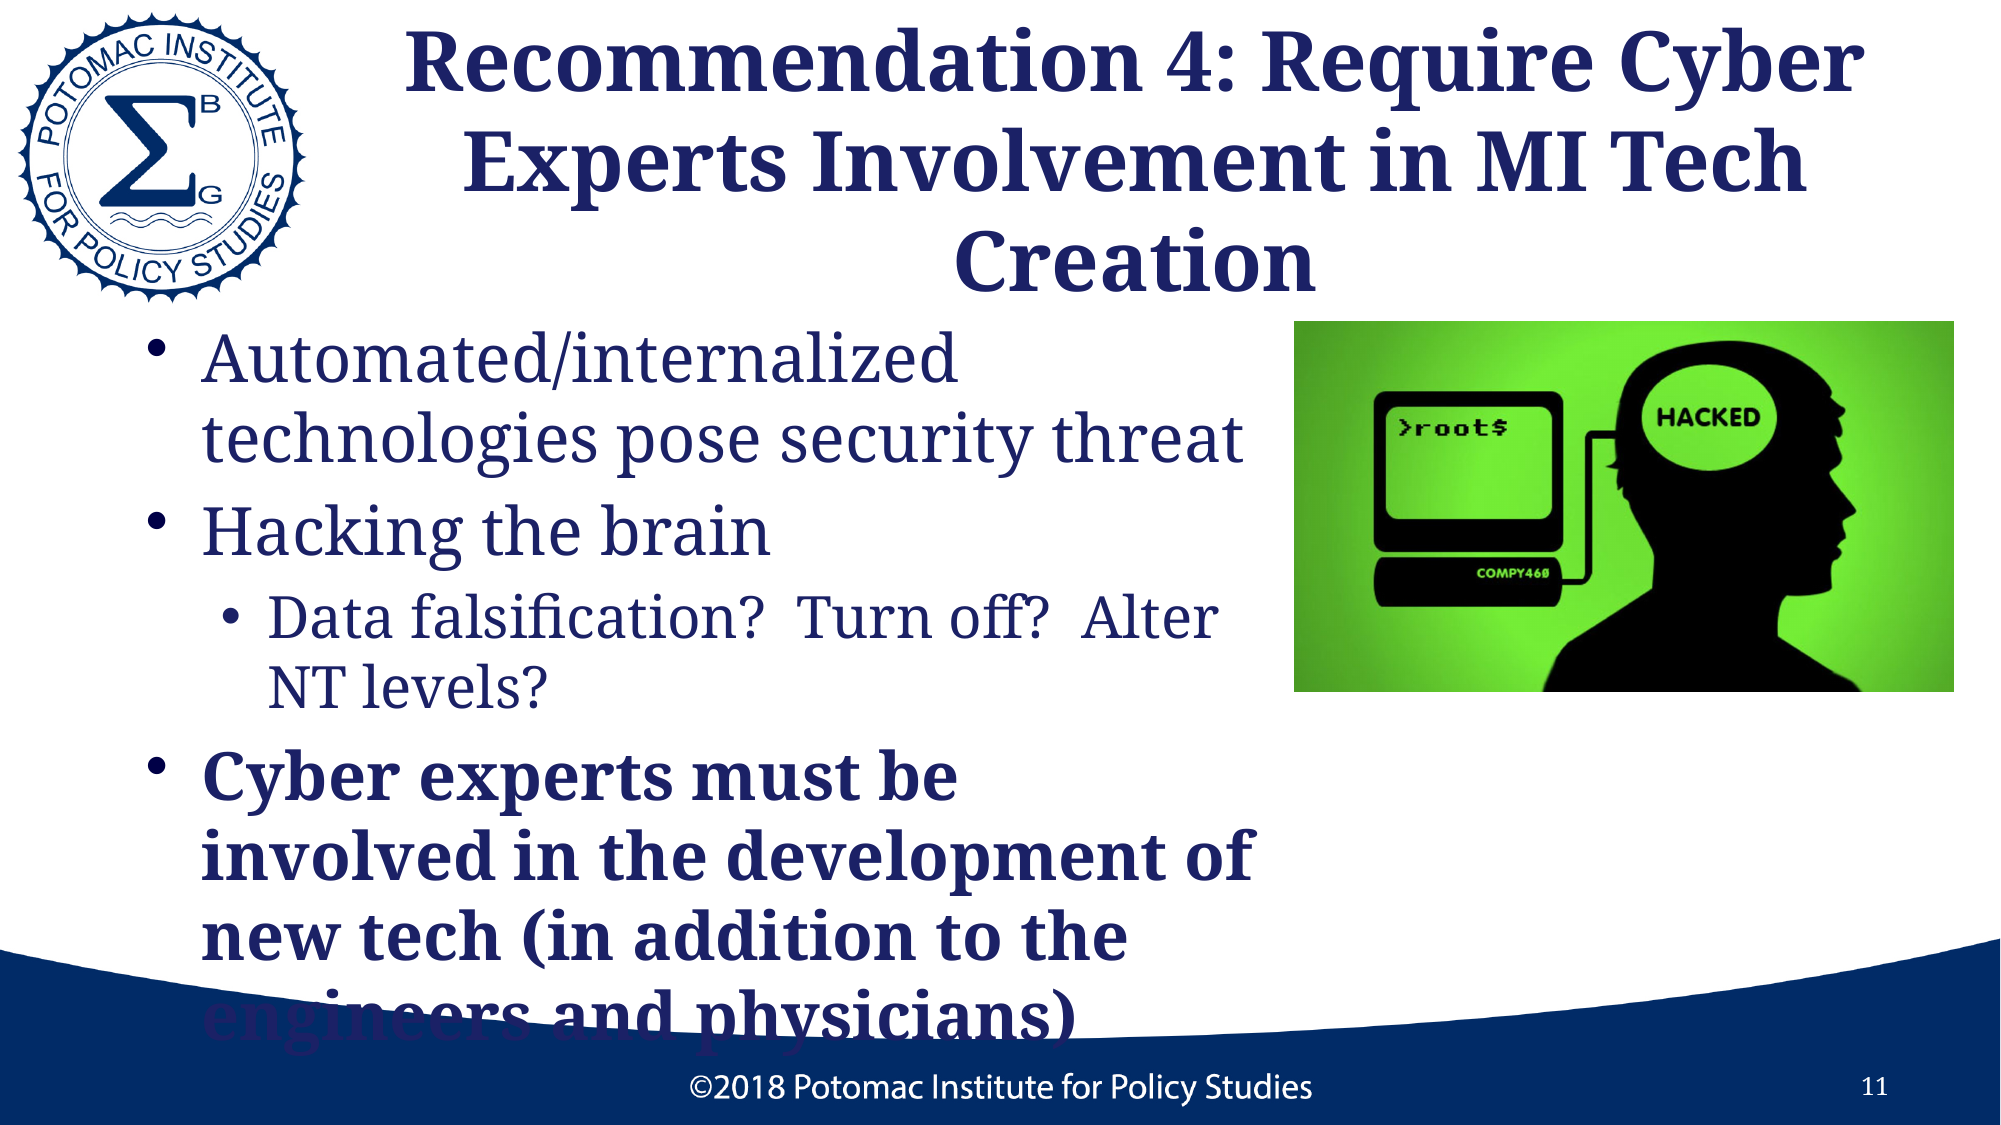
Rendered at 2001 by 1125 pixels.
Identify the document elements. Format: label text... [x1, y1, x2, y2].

title Recommendation 4: Require Cyber Experts Involvement in MI Tech Creation [350, 64, 1922, 253]
list Automated/internalized technologies pose security threat Hacking the brain Data falsification? Turn off? Alter NT levels? Cyber experts must be involved in the development of new tech (in addition to the engineers and physicians) [130, 307, 1281, 983]
picture [0, 0, 2001, 1125]
slide_number 11 [1783, 1062, 1967, 1113]
